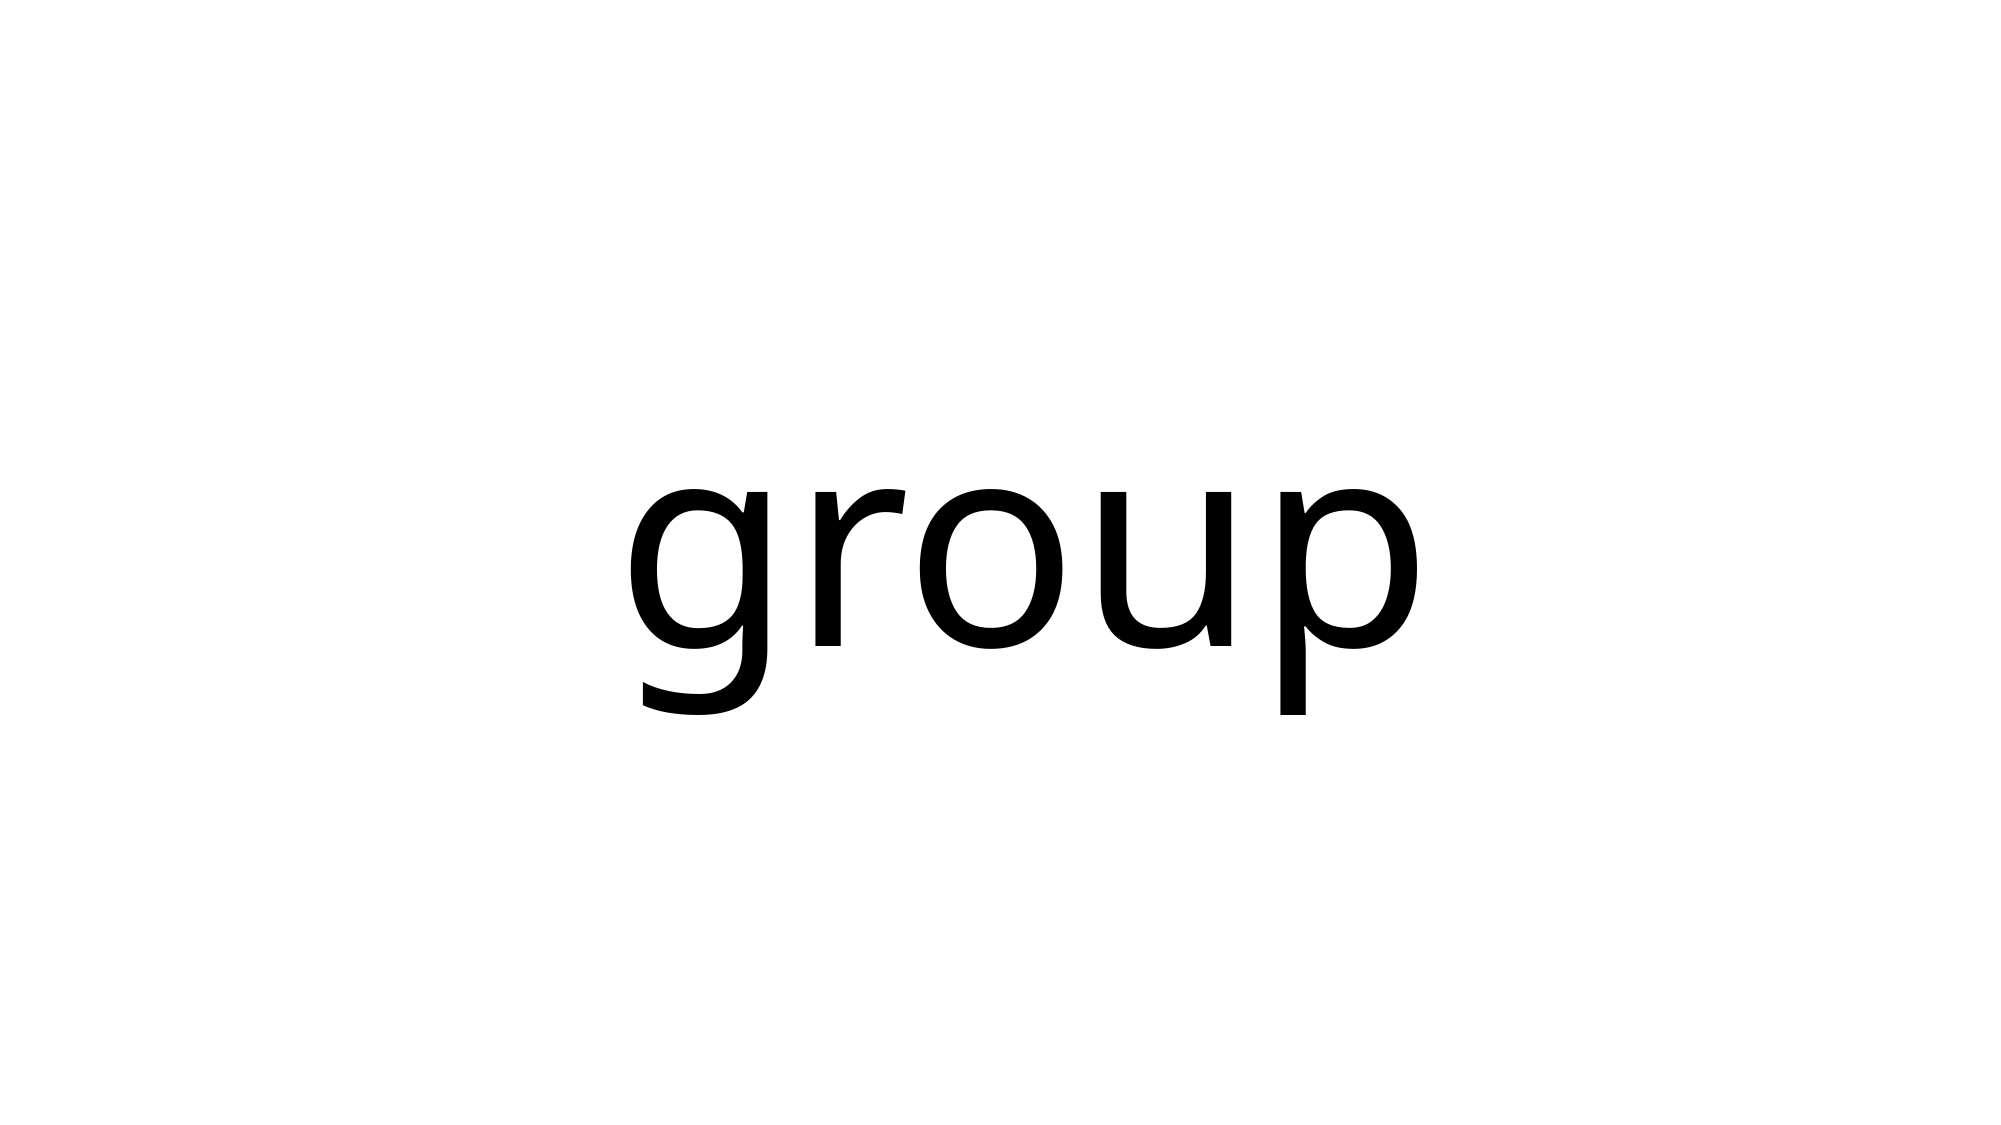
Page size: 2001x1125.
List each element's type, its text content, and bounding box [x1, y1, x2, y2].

title group [161, 444, 1887, 663]
